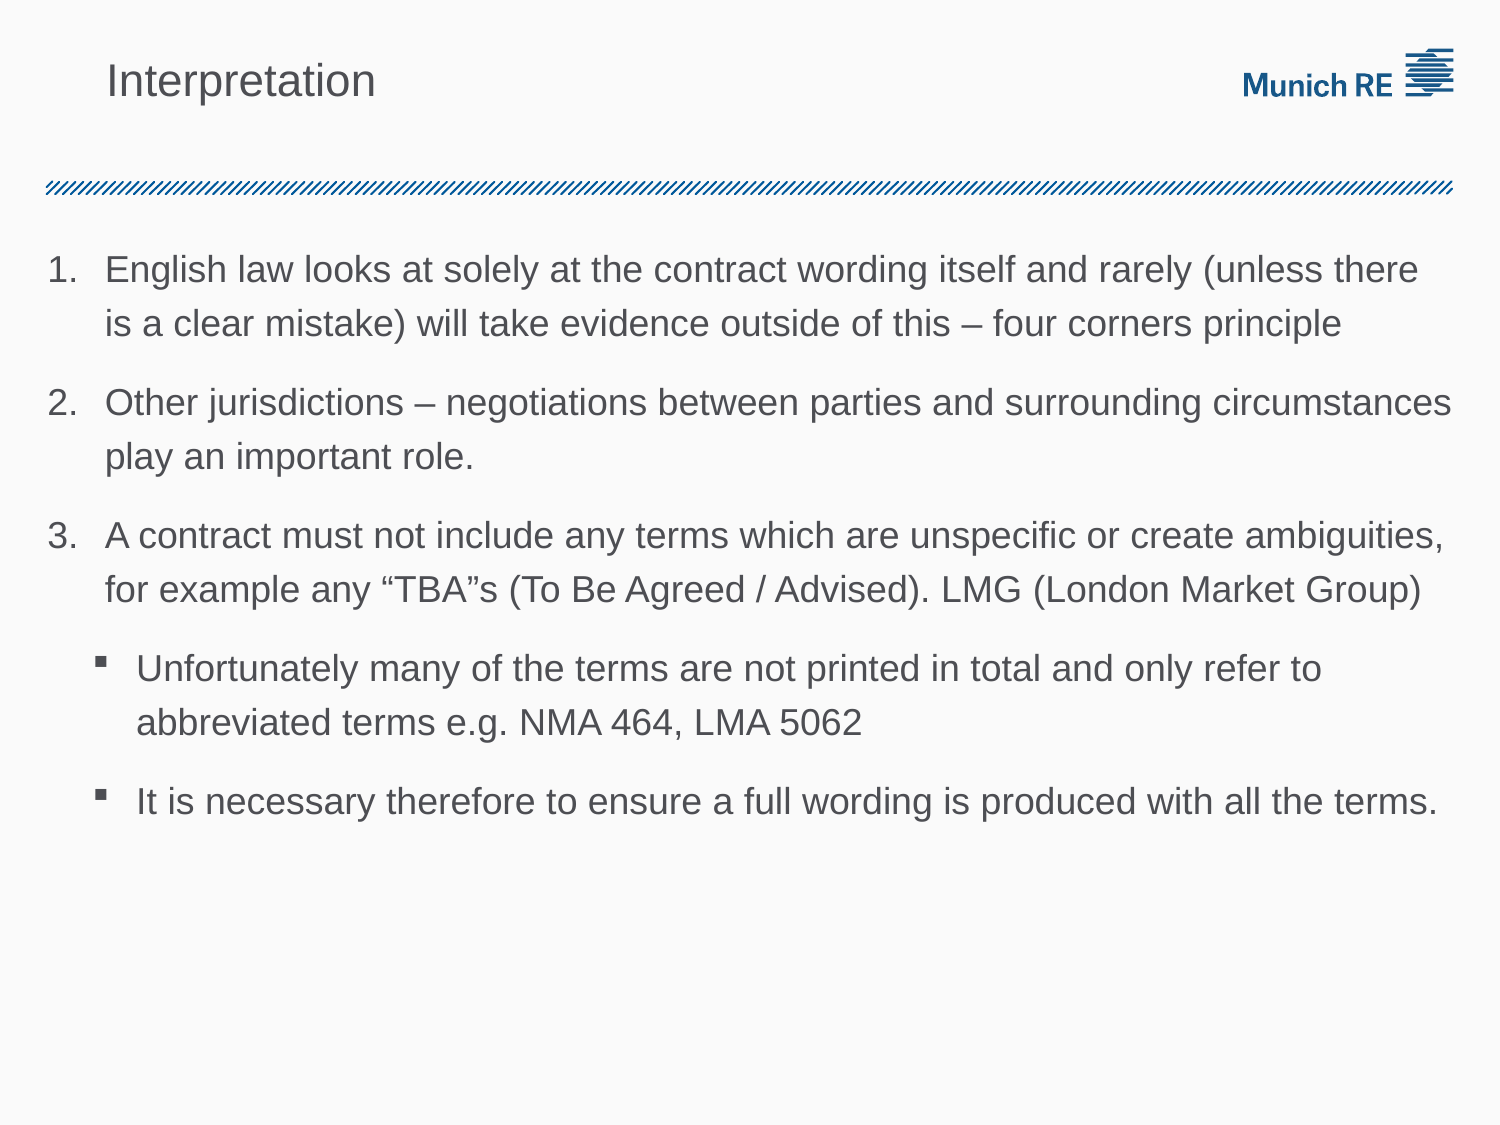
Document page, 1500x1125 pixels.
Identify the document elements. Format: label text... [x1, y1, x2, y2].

title Interpretation [106, 50, 1229, 169]
list English law looks at solely at the contract wording itself and rarely (unless there is a clear mistake) will take evidence outside of this – four corners principle Other jurisdictions – negotiations between parties and surrounding circumstances play an important role. A contract must not include any terms which are unspecific or create ambiguities, for example any “TBA”s (To Be Agreed / Advised). LMG (London Market Group) Unfortunately many of the terms are not printed in total and only refer to abbreviated terms e.g. NMA 464, LMA 5062 It is necessary therefore to ensure a full wording is produced with all the terms. [47, 236, 1453, 1031]
